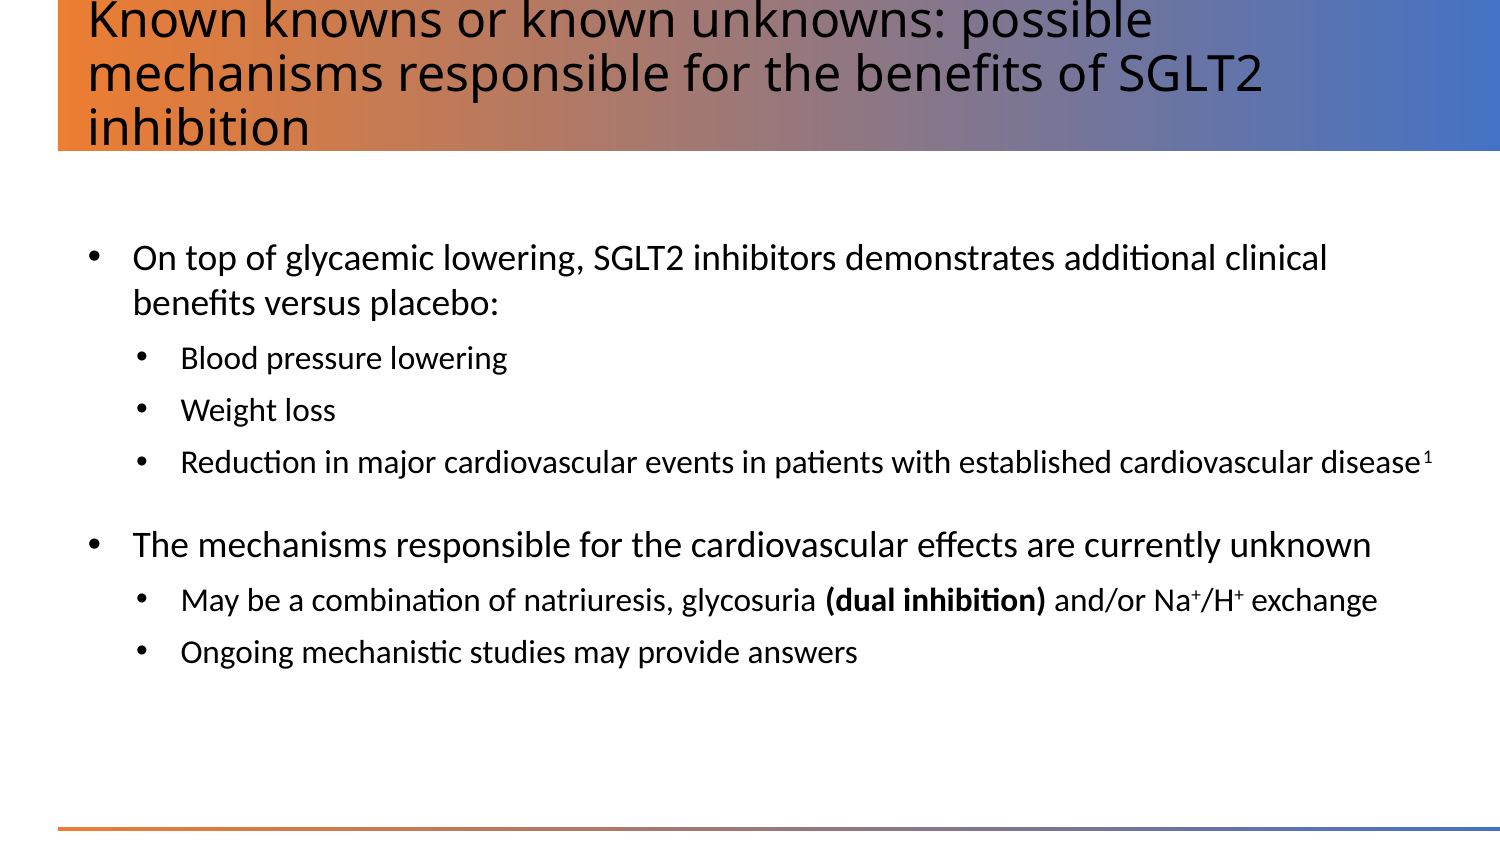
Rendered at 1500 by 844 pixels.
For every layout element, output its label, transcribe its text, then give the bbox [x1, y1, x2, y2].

title Known knowns or known unknowns: possible mechanisms responsible for the benefits of SGLT2 inhibition [72, 0, 1447, 179]
list On top of glycaemic lowering, SGLT2 inhibitors demonstrates additional clinical benefits versus placebo: Blood pressure lowering Weight loss Reduction in major cardiovascular events in patients with established cardiovascular disease1 The mechanisms responsible for the cardiovascular effects are currently unknown May be a combination of natriuresis, glycosuria (dual inhibition) and/or Na+/H+ exchange Ongoing mechanistic studies may provide answers [72, 225, 1458, 836]
